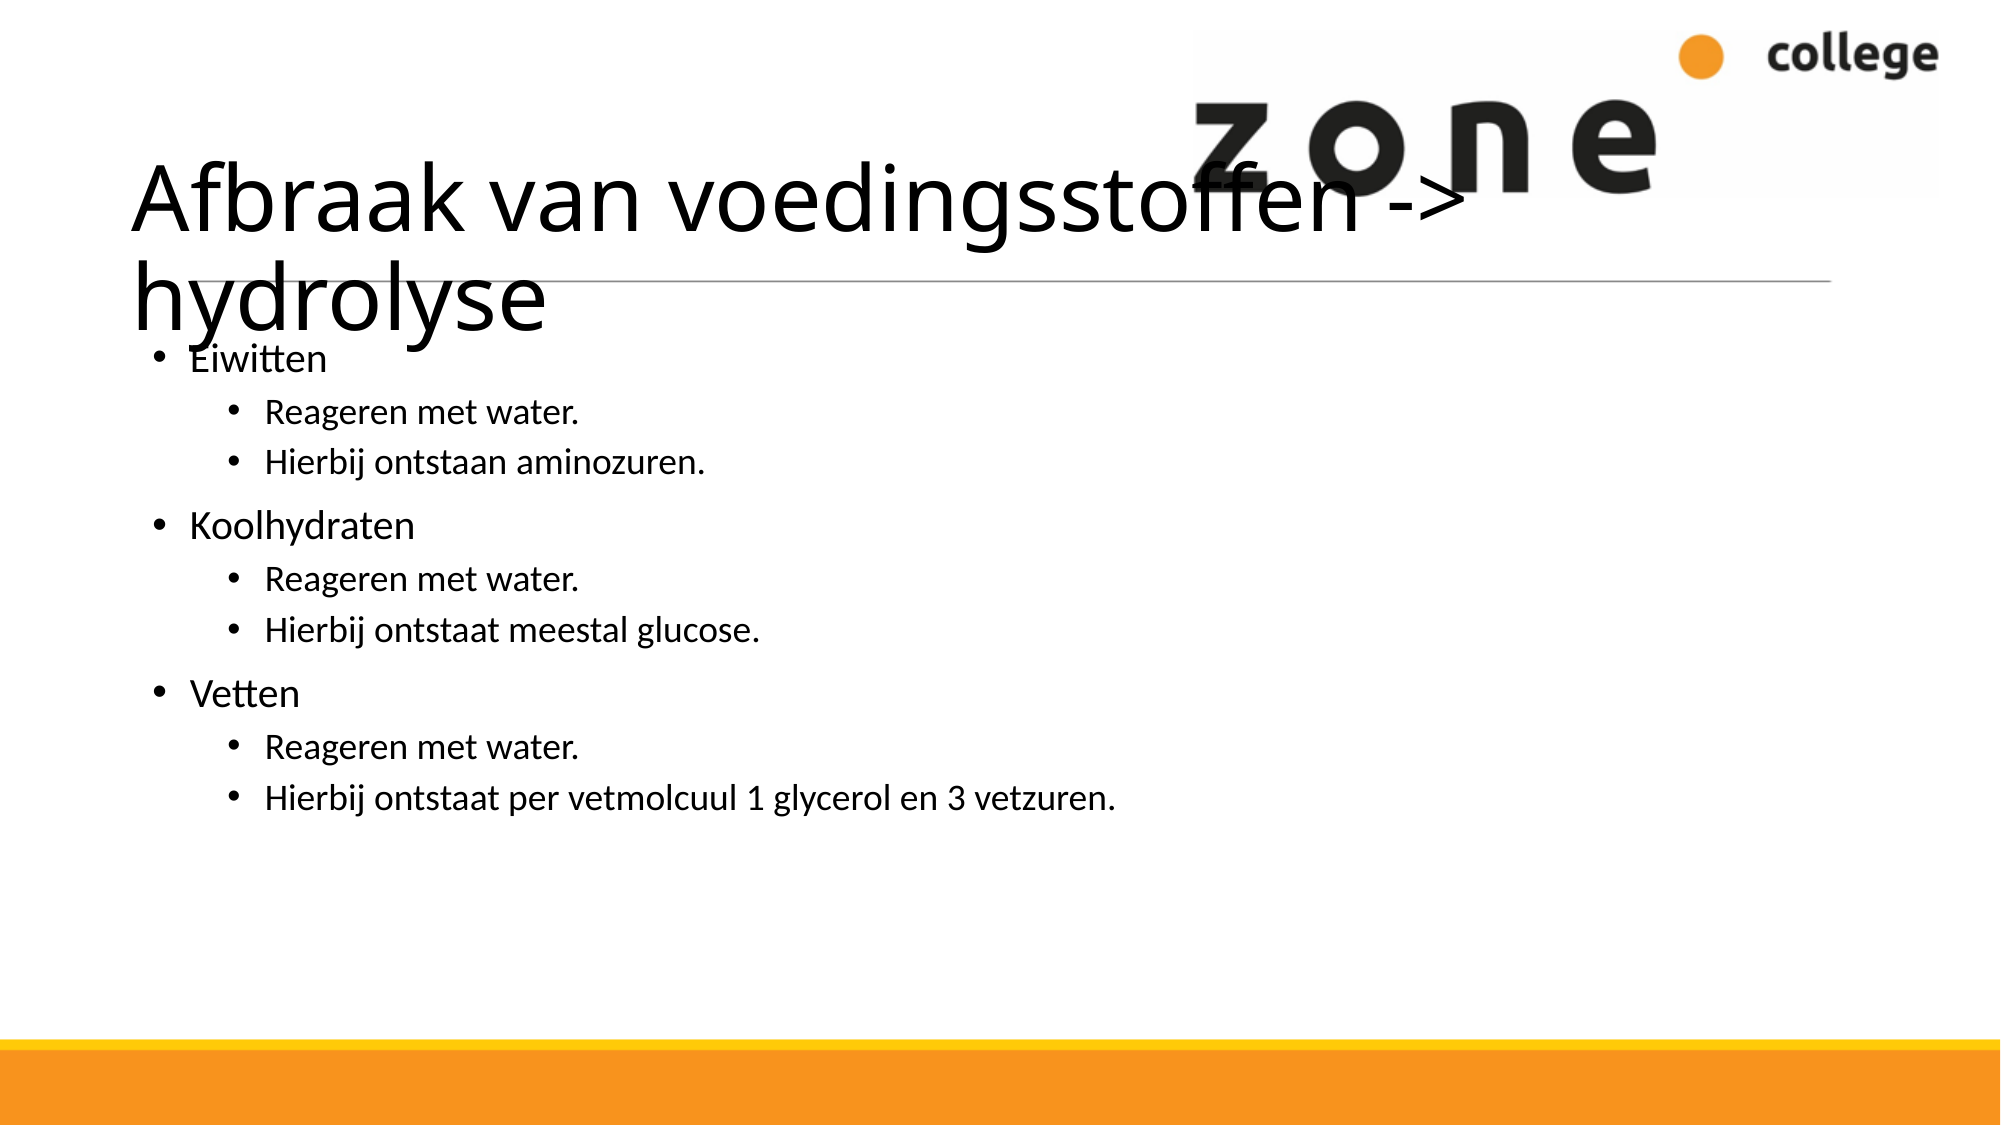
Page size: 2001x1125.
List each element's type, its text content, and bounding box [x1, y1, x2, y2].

title Afbraak van voedingsstoffen -> hydrolyse [116, 142, 1842, 360]
list Eiwitten Reageren met water. Hierbij ontstaan aminozuren. Koolhydraten Reageren met water. Hierbij ontstaat meestal glucose. Vetten Reageren met water. Hierbij ontstaat per vetmolcuul 1 glycerol en 3 vetzuren. [137, 328, 1548, 1007]
picture [0, 0, 2001, 1125]
